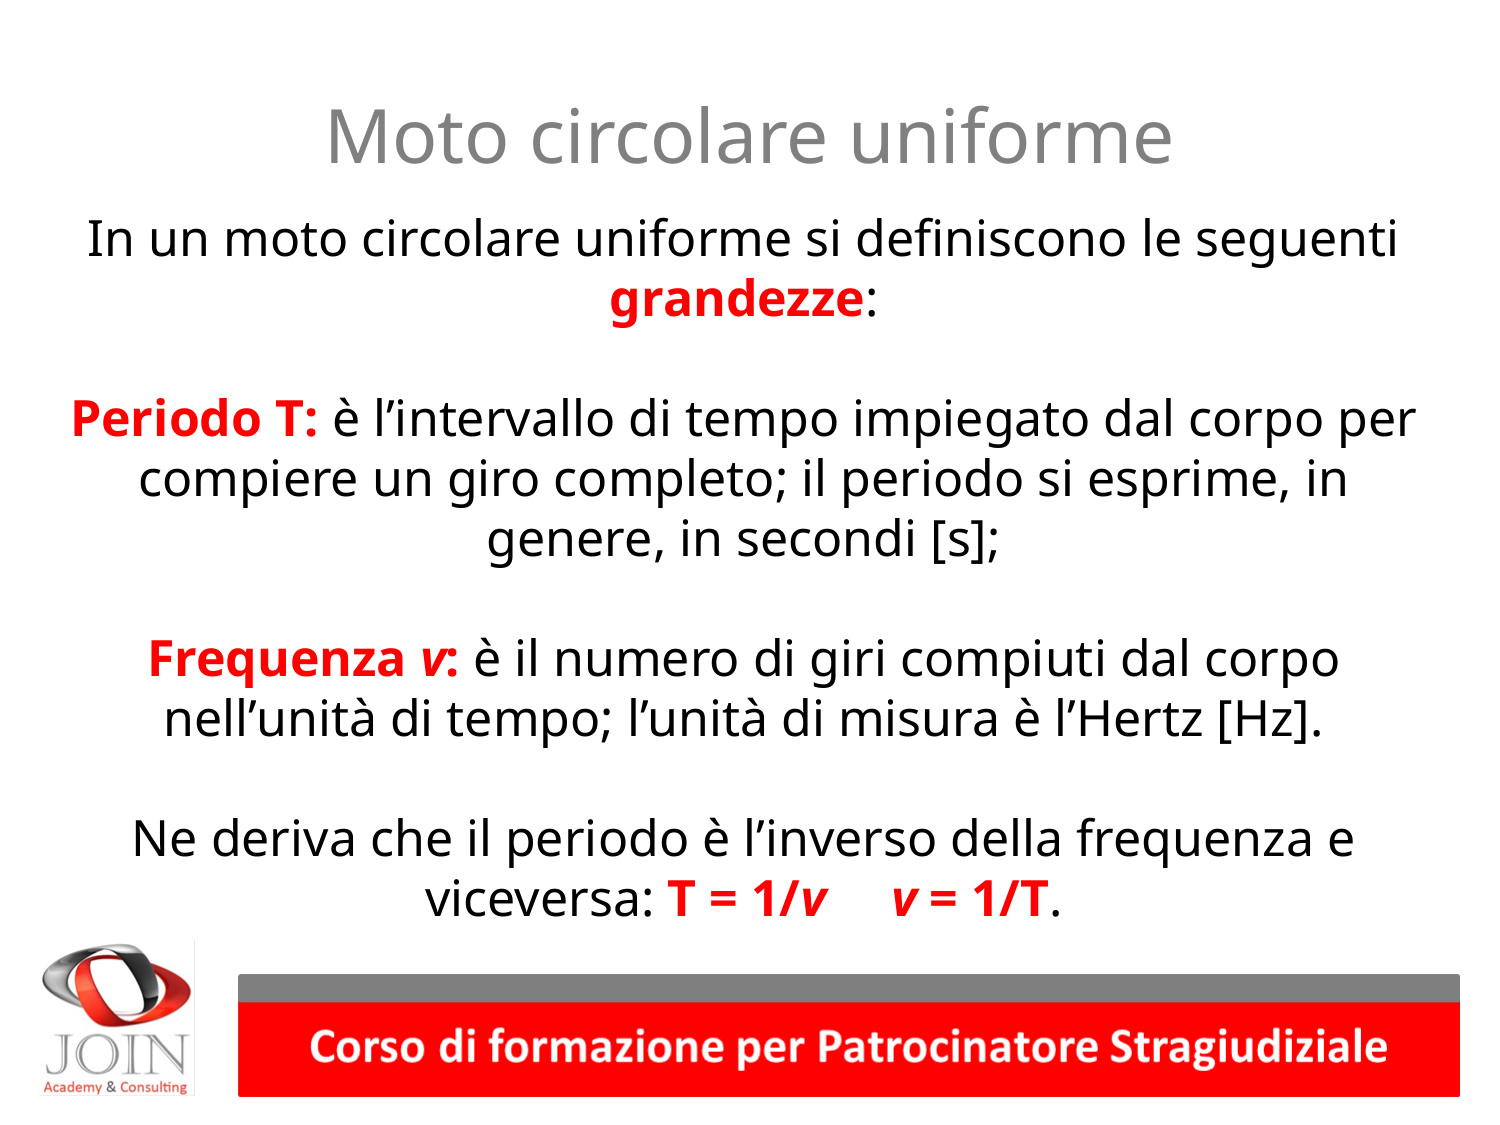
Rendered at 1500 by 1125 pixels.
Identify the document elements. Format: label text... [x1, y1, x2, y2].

text_box In un moto circolare uniforme si definiscono le seguenti grandezze: Periodo T: è l’intervallo di tempo impiegato dal corpo per compiere un giro completo; il periodo si esprime, in genere, in secondi [s]; Frequenza v: è il numero di giri compiuti dal corpo nell’unità di tempo; l’unità di misura è l’Hertz [Hz]. Ne deriva che il periodo è l’inverso della frequenza e viceversa: T = 1/v v = 1/T. [35, 199, 1454, 934]
text_box Moto circolare uniforme [0, 81, 1500, 187]
picture [39, 940, 1461, 1107]
